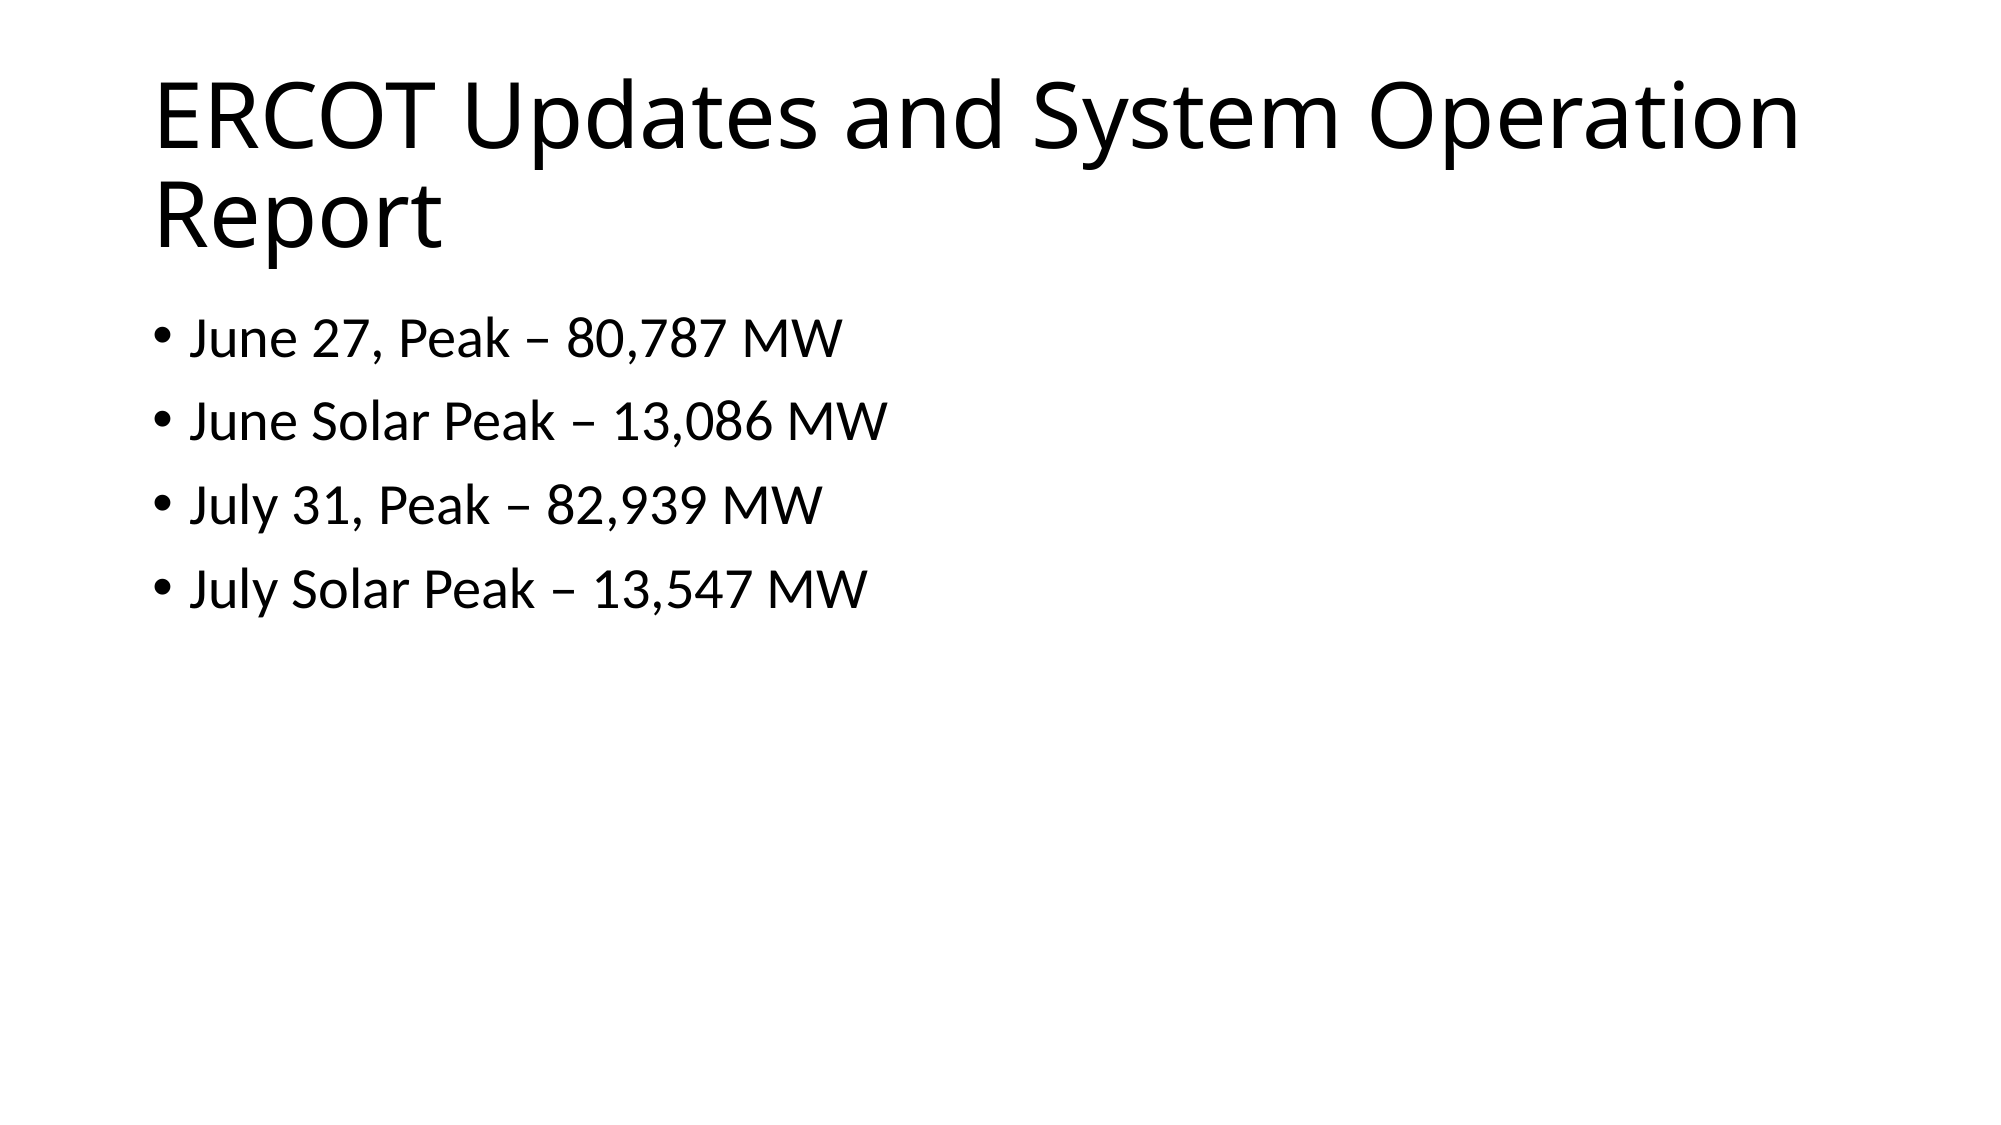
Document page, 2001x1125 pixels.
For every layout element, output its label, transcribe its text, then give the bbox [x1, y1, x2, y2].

title ERCOT Updates and System Operation Report [137, 59, 1863, 278]
list June 27, Peak – 80,787 MW June Solar Peak – 13,086 MW July 31, Peak – 82,939 MW July Solar Peak – 13,547 MW [137, 299, 1863, 1014]
